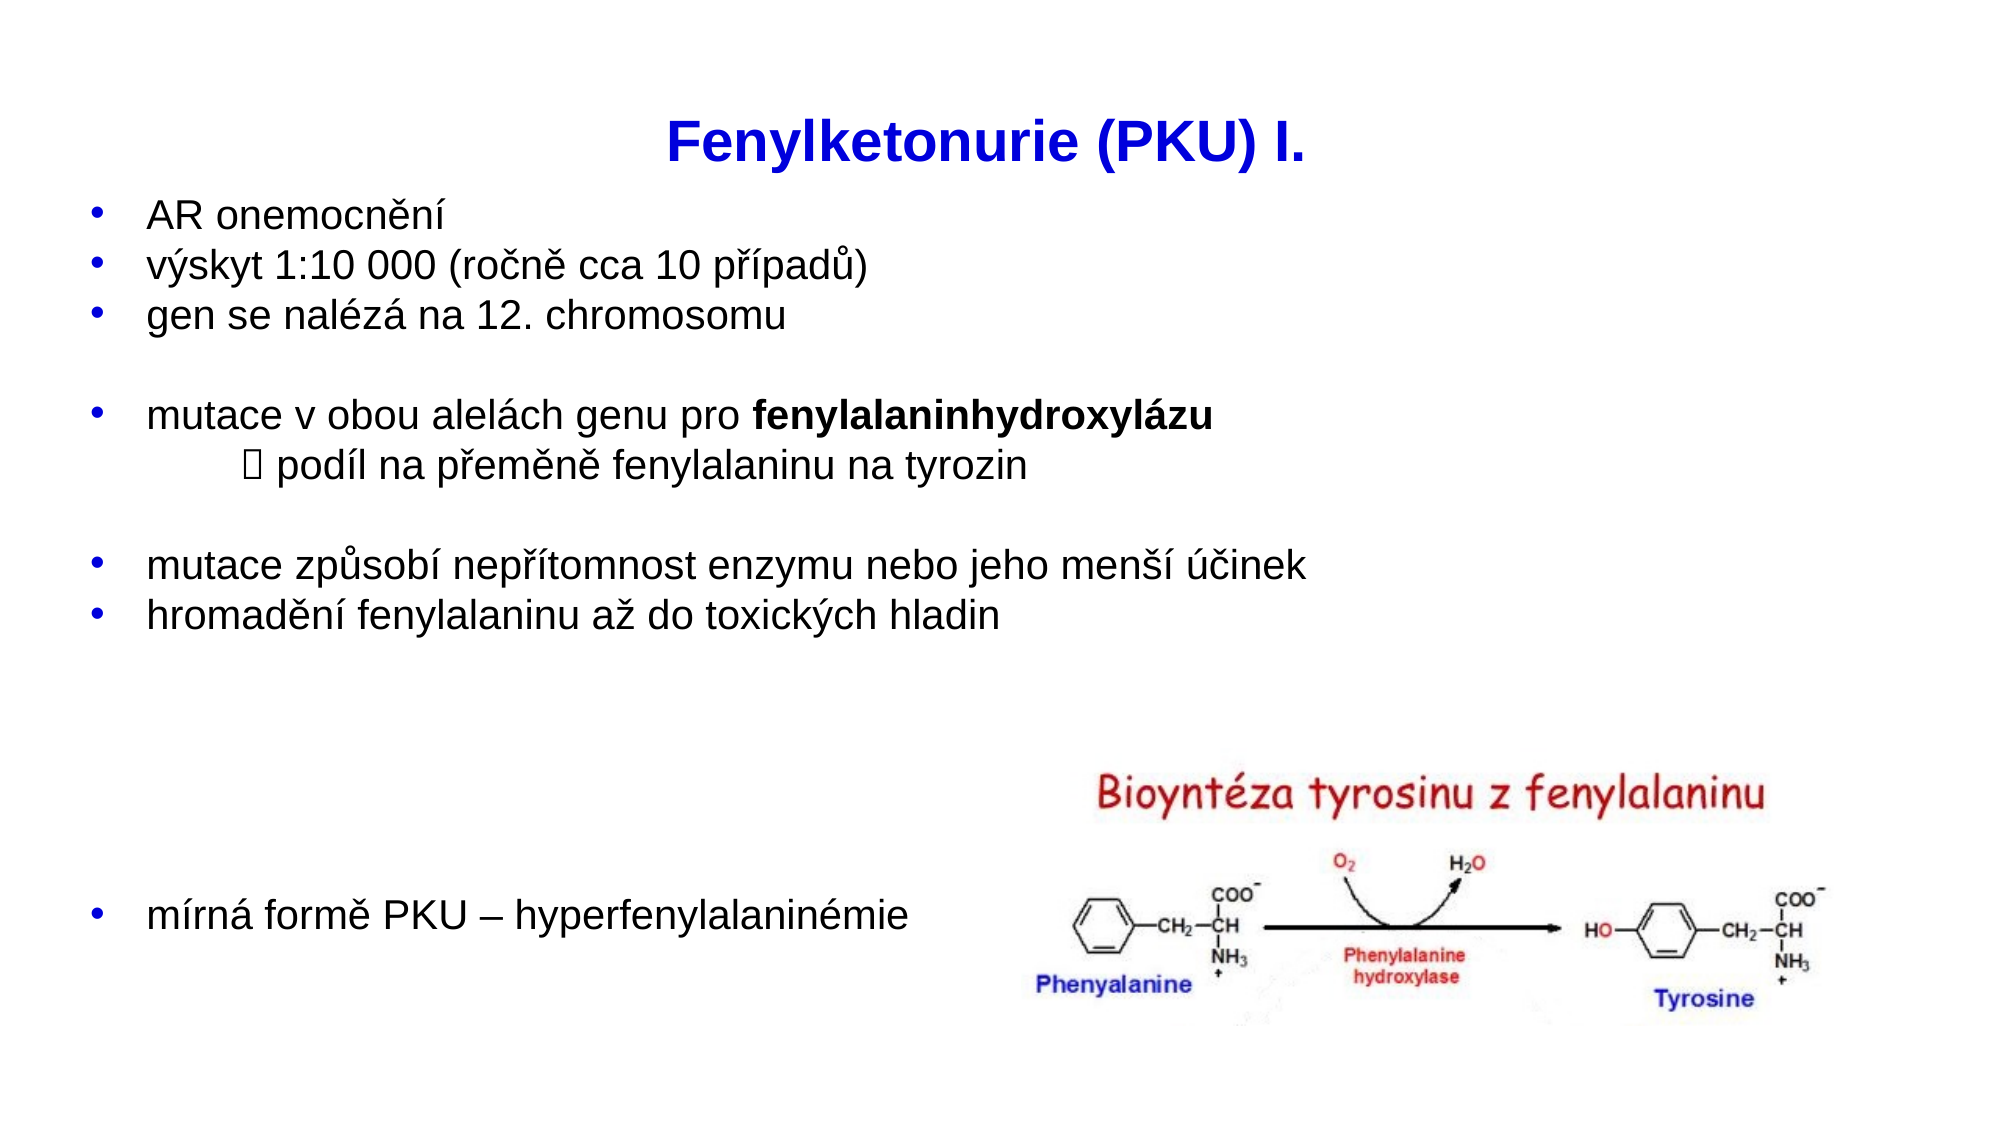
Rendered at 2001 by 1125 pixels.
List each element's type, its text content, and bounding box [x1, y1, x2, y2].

picture [1020, 748, 1884, 1026]
title Fenylketonurie (PKU) I. [363, 90, 1610, 187]
list AR onemocnění výskyt 1:10 000 (ročně cca 10 případů) gen se nalézá na 12. chromosomu mutace v obou alelách genu pro fenylalaninhydroxylázu  podíl na přeměně fenylalaninu na tyrozin mutace způsobí nepřítomnost enzymu nebo jeho menší účinek hromadění fenylalaninu až do toxických hladin mírná formě PKU – hyperfenylalaninémie [90, 187, 1884, 1070]
